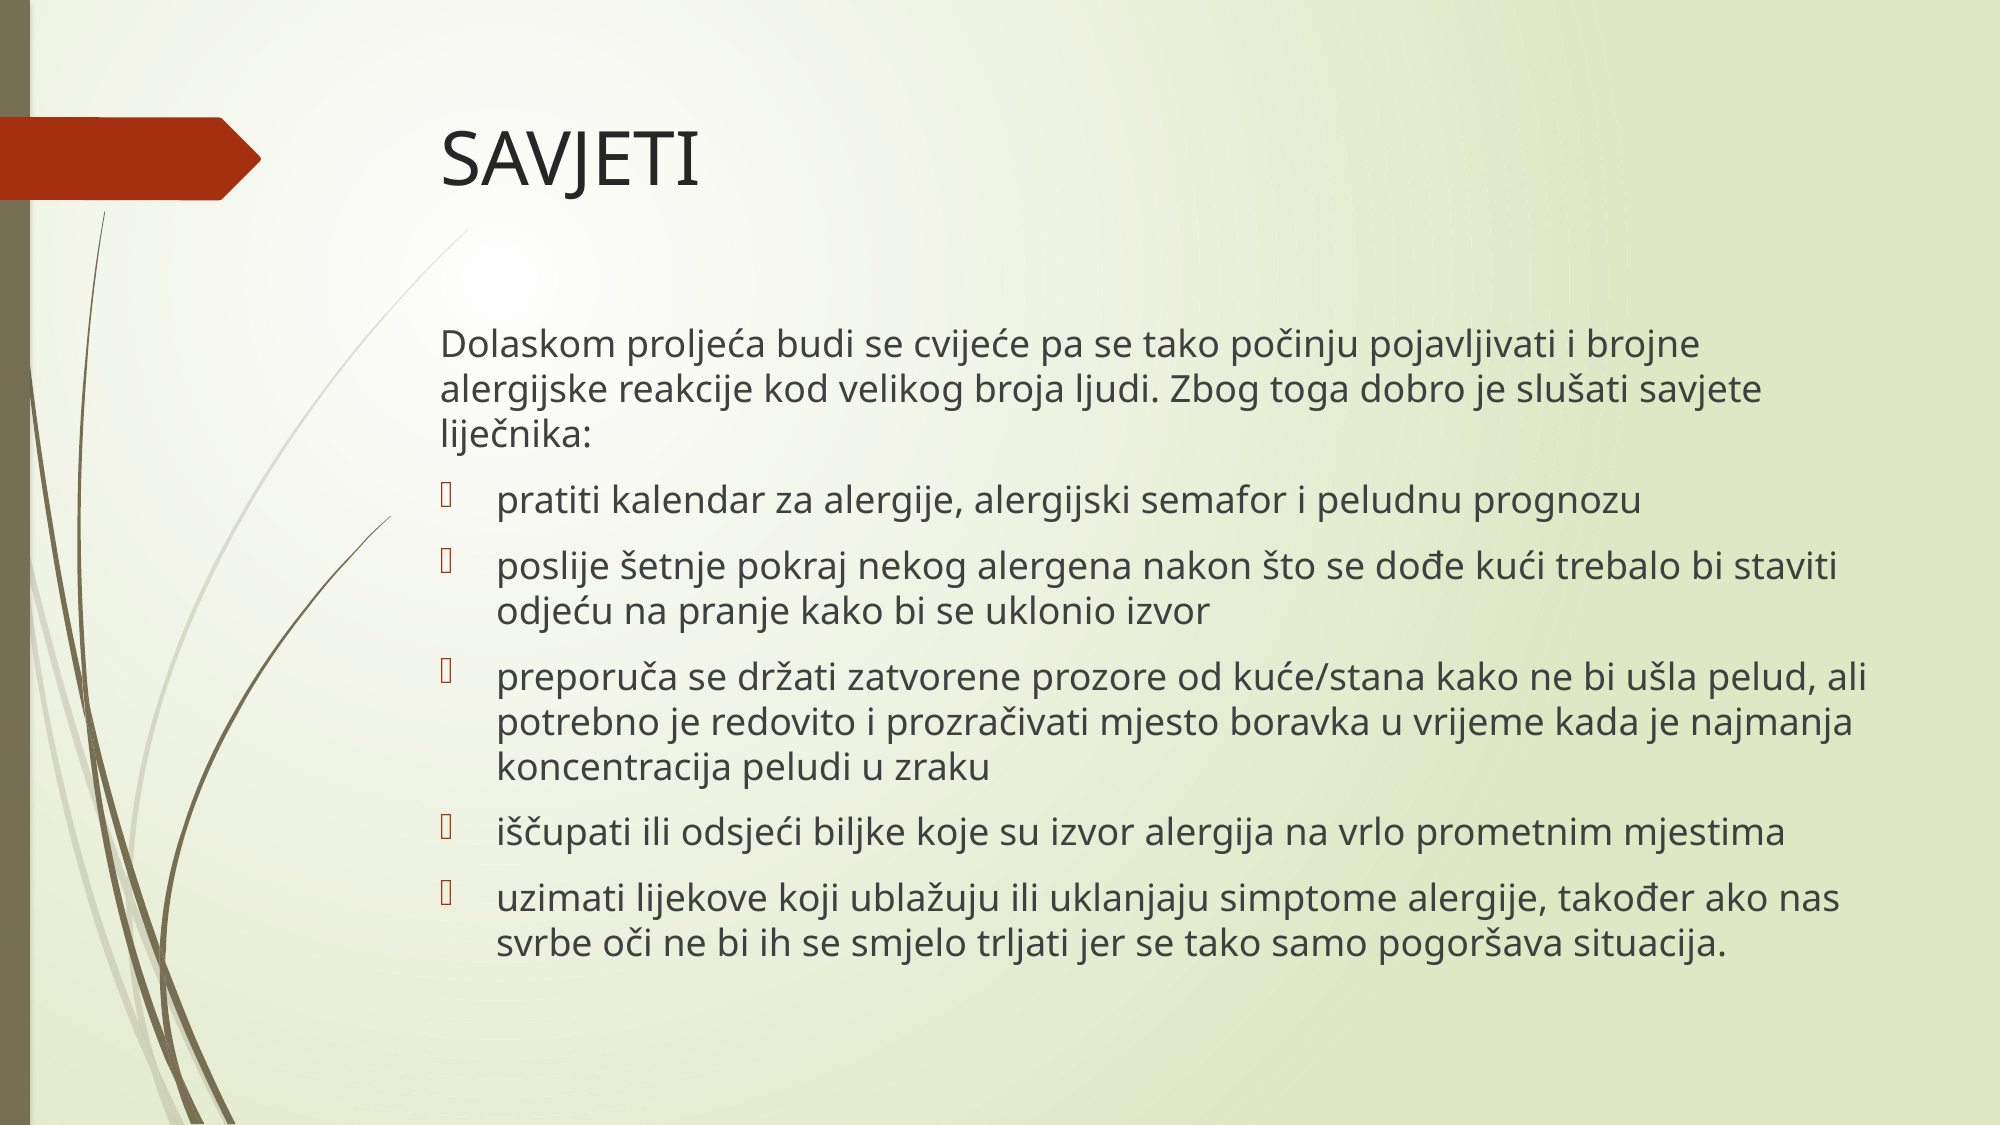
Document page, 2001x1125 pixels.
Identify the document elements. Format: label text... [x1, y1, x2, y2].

list Dolaskom proljeća budi se cvijeće pa se tako počinju pojavljivati i brojne alergijske reakcije kod velikog broja ljudi. Zbog toga dobro je slušati savjete liječnika: pratiti kalendar za alergije, alergijski semafor i peludnu prognozu poslije šetnje pokraj nekog alergena nakon što se dođe kući trebalo bi staviti odjeću na pranje kako bi se uklonio izvor preporuča se držati zatvorene prozore od kuće/stana kako ne bi ušla pelud, ali potrebno je redovito i prozračivati mjesto boravka u vrijeme kada je najmanja koncentracija peludi u zraku iščupati ili odsjeći biljke koje su izvor alergija na vrlo prometnim mjestima uzimati lijekove koji ublažuju ili uklanjaju simptome alergije, također ako nas svrbe oči ne bi ih se smjelo trljati jer se tako samo pogoršava situacija. [424, 312, 1888, 1023]
title SAVJETI [425, 102, 1888, 312]
